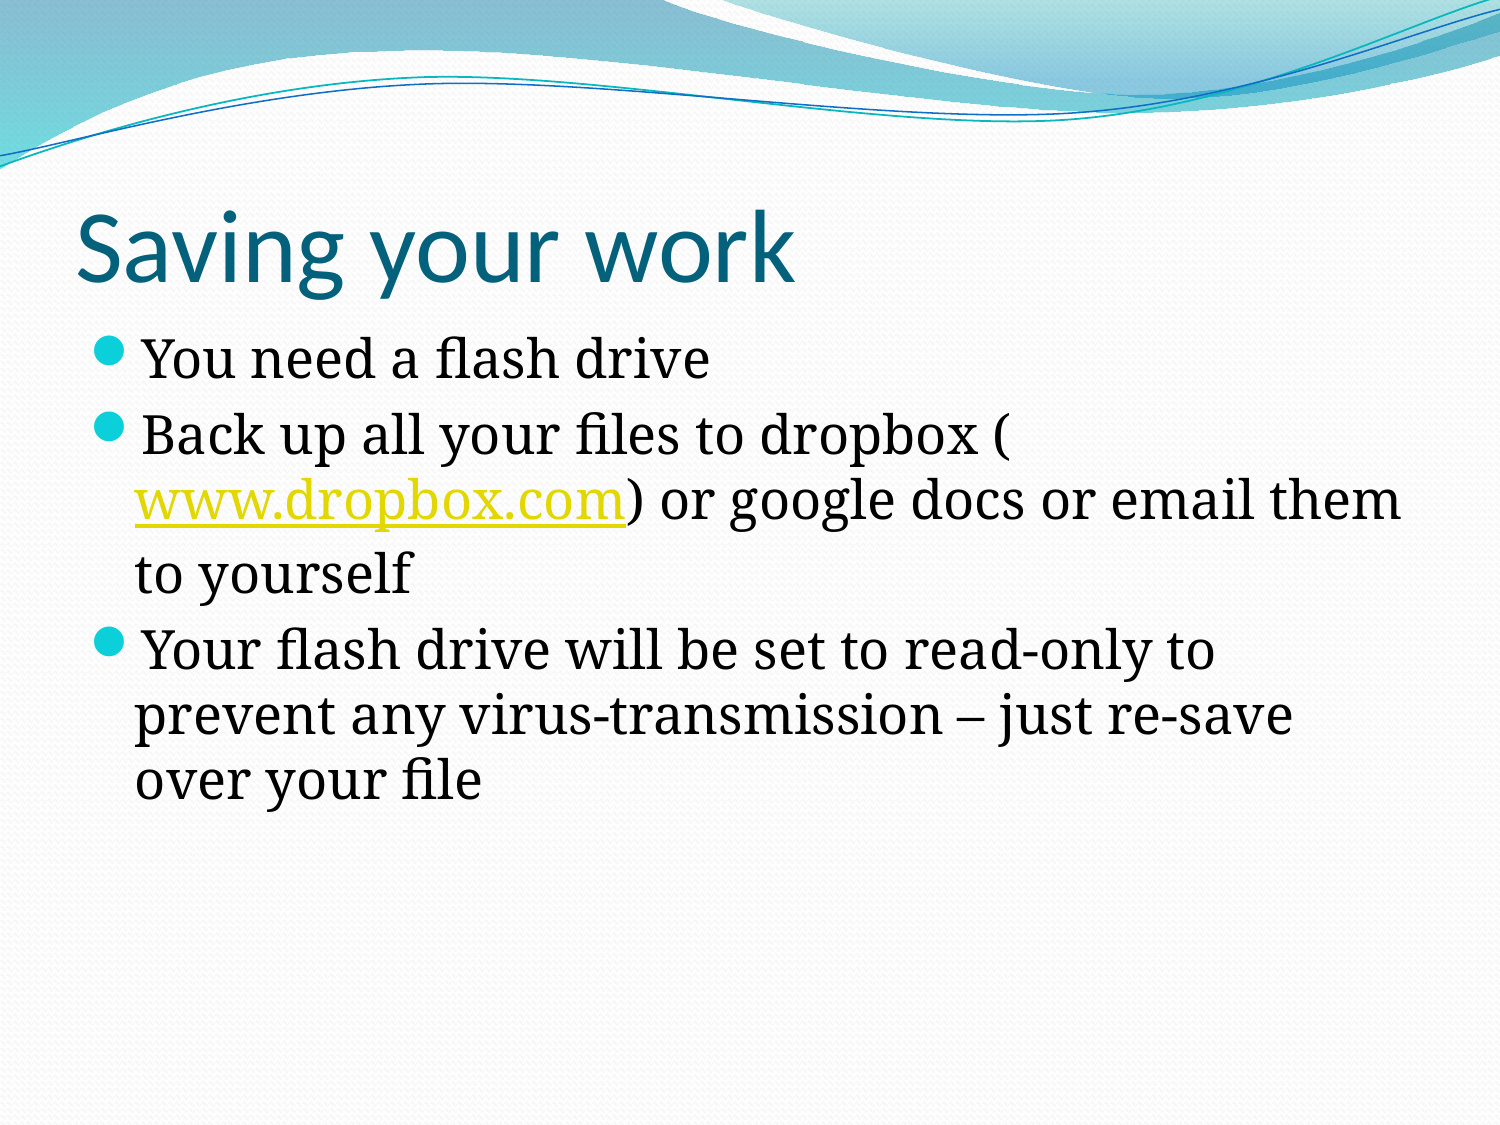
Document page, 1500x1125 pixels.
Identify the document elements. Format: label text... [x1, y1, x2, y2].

title Saving your work [75, 115, 1425, 303]
list You need a flash drive Back up all your files to dropbox (www.dropbox.com) or google docs or email them to yourself Your flash drive will be set to read-only to prevent any virus-transmission – just re-save over your file [75, 317, 1425, 1038]
